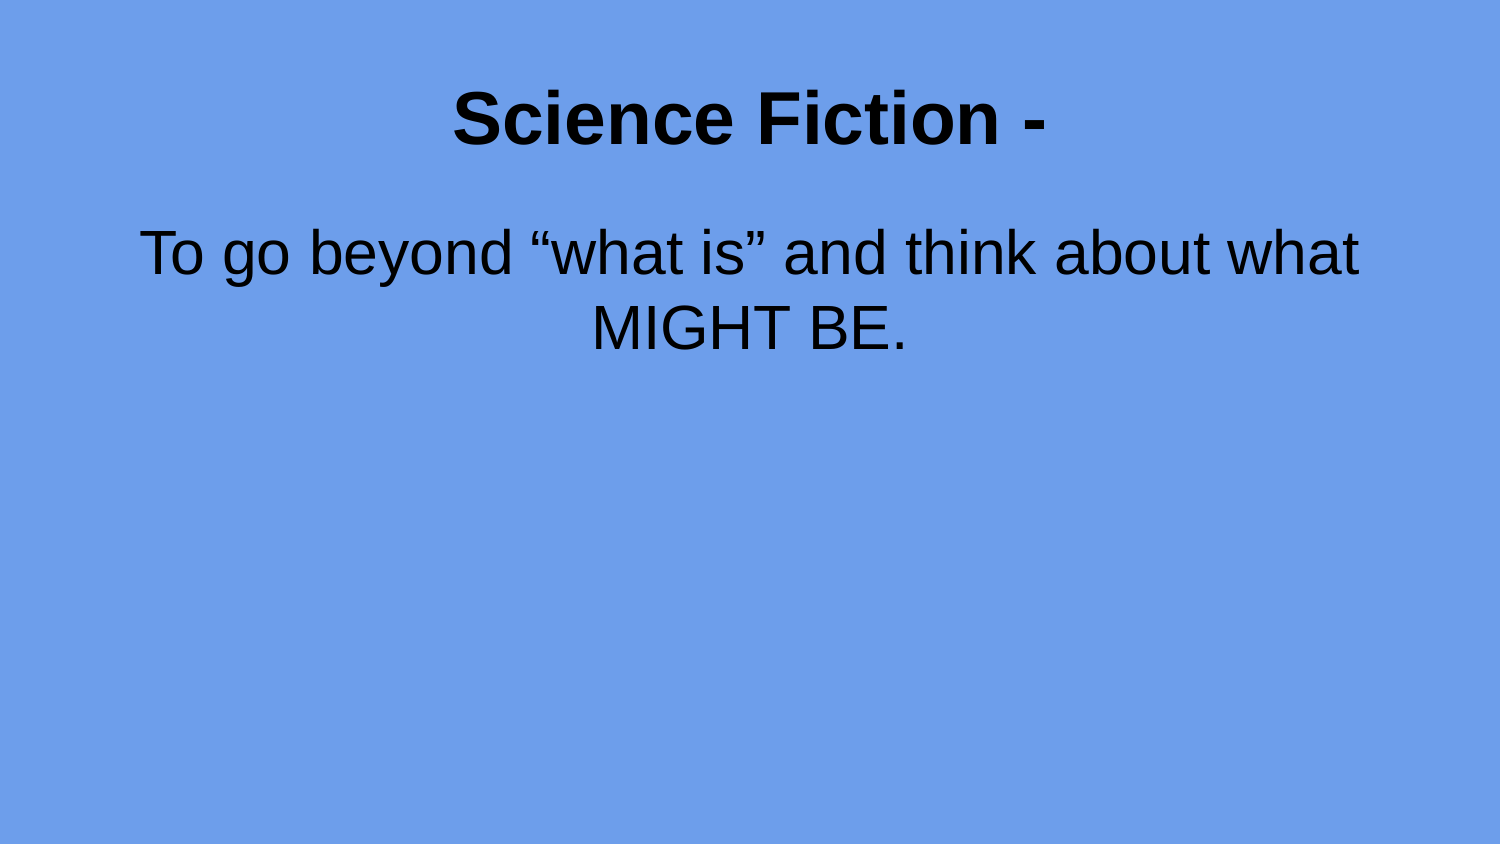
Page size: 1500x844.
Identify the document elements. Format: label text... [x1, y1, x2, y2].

title Science Fiction - [75, 33, 1425, 175]
list To go beyond “what is” and think about what MIGHT BE. [75, 196, 1425, 808]
